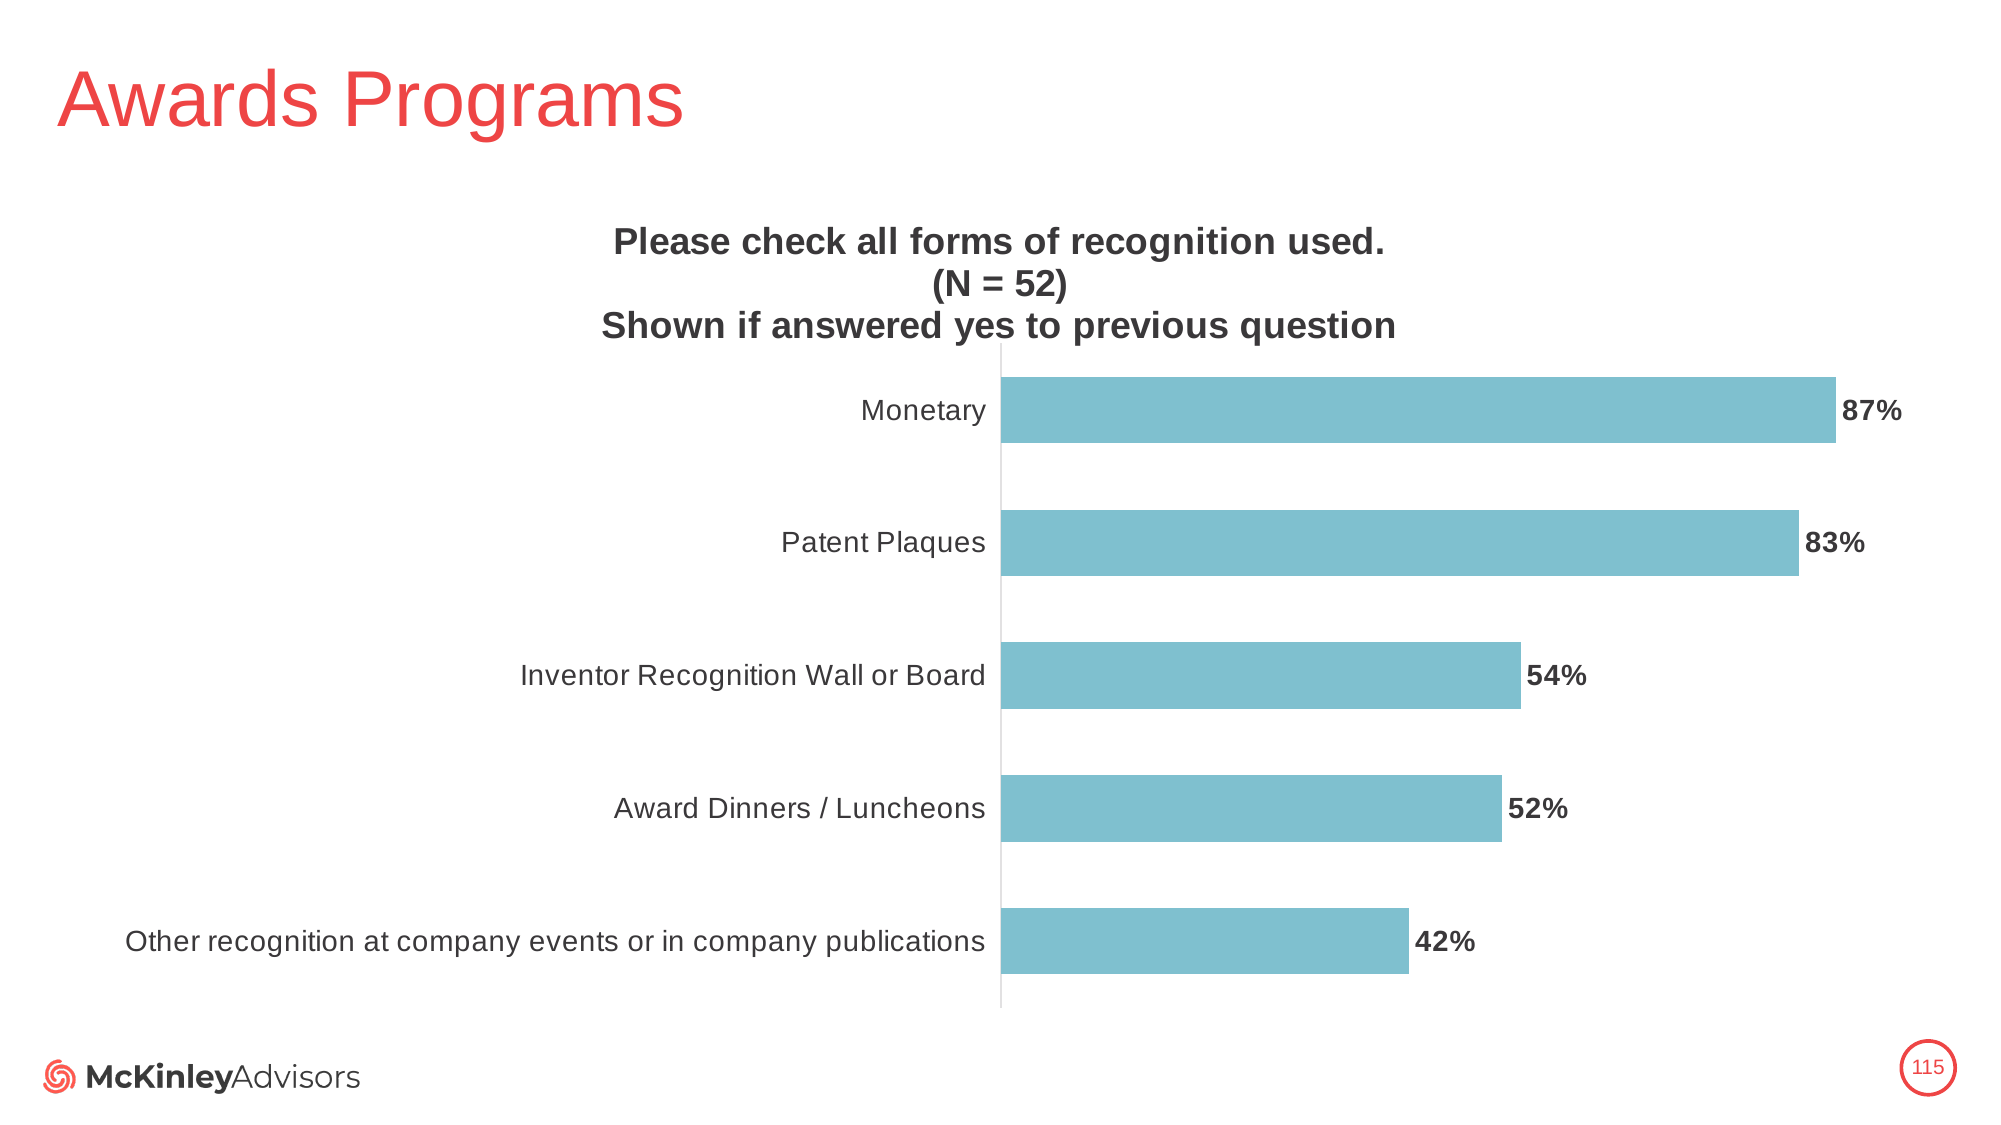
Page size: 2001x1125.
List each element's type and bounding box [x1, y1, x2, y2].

chart [0, 183, 2000, 1036]
slide_number [1893, 1036, 1963, 1096]
picture [42, 1059, 360, 1094]
title [42, 36, 1966, 167]
